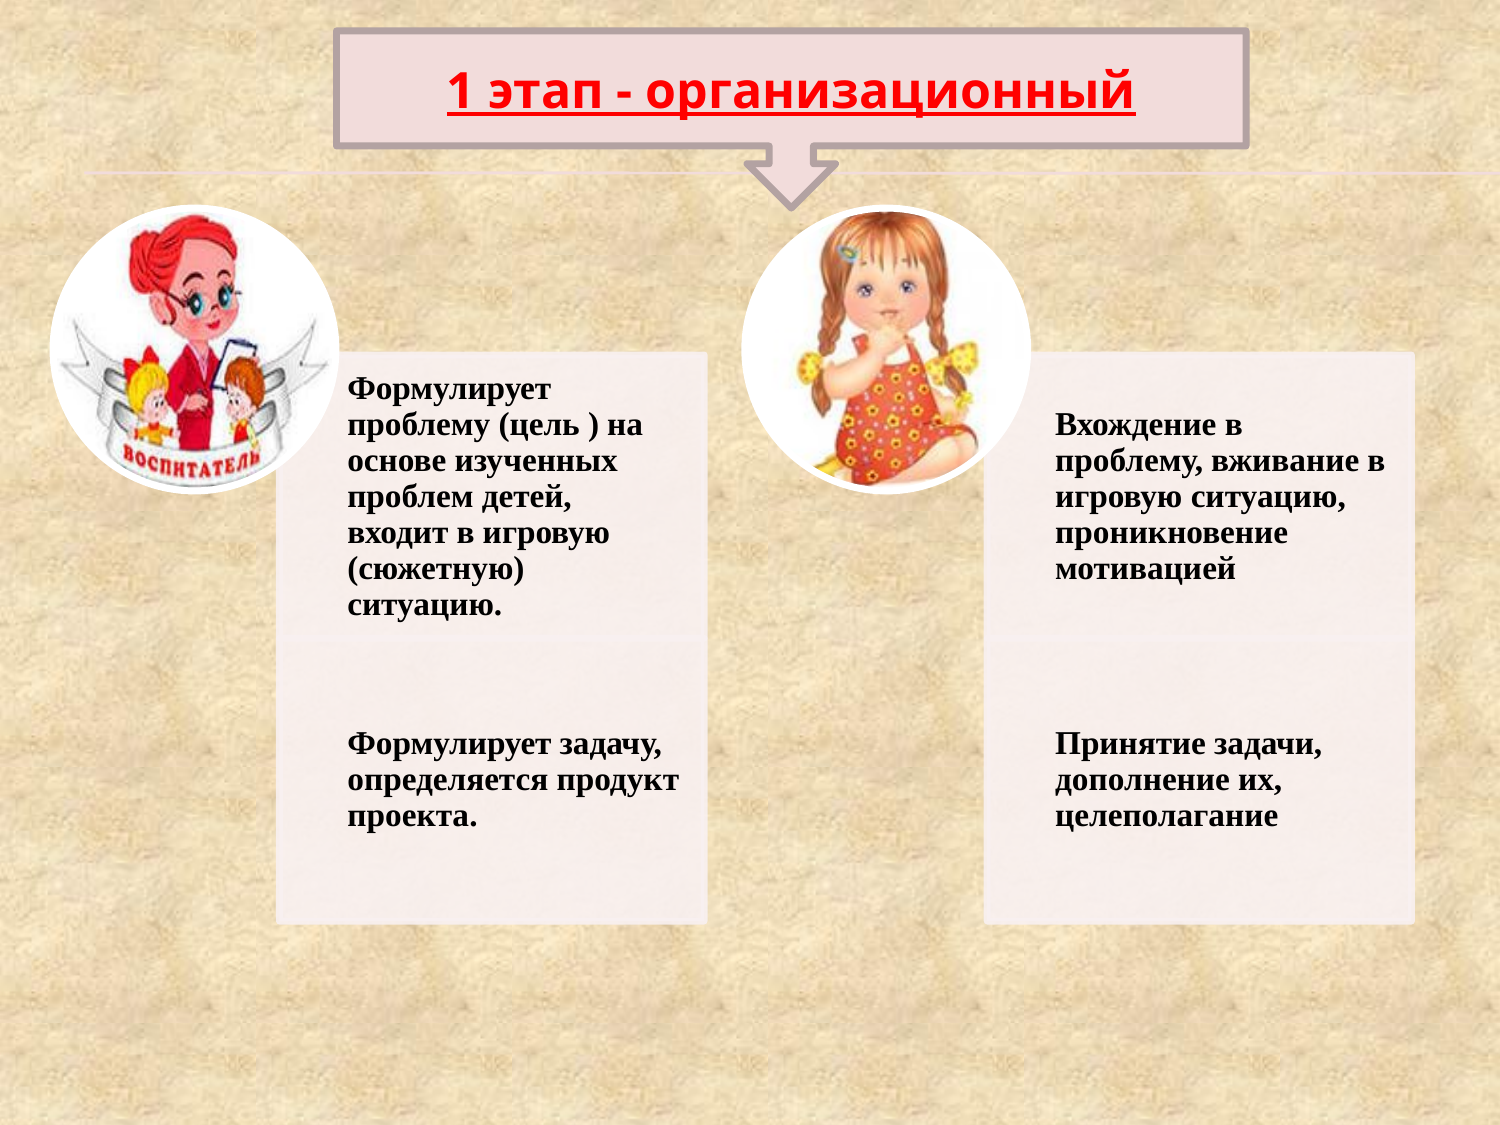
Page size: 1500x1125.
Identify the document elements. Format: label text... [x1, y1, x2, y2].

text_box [52, 207, 1412, 956]
text_box 1 этап - организационный [333, 27, 1250, 206]
picture [0, 0, 1500, 1125]
